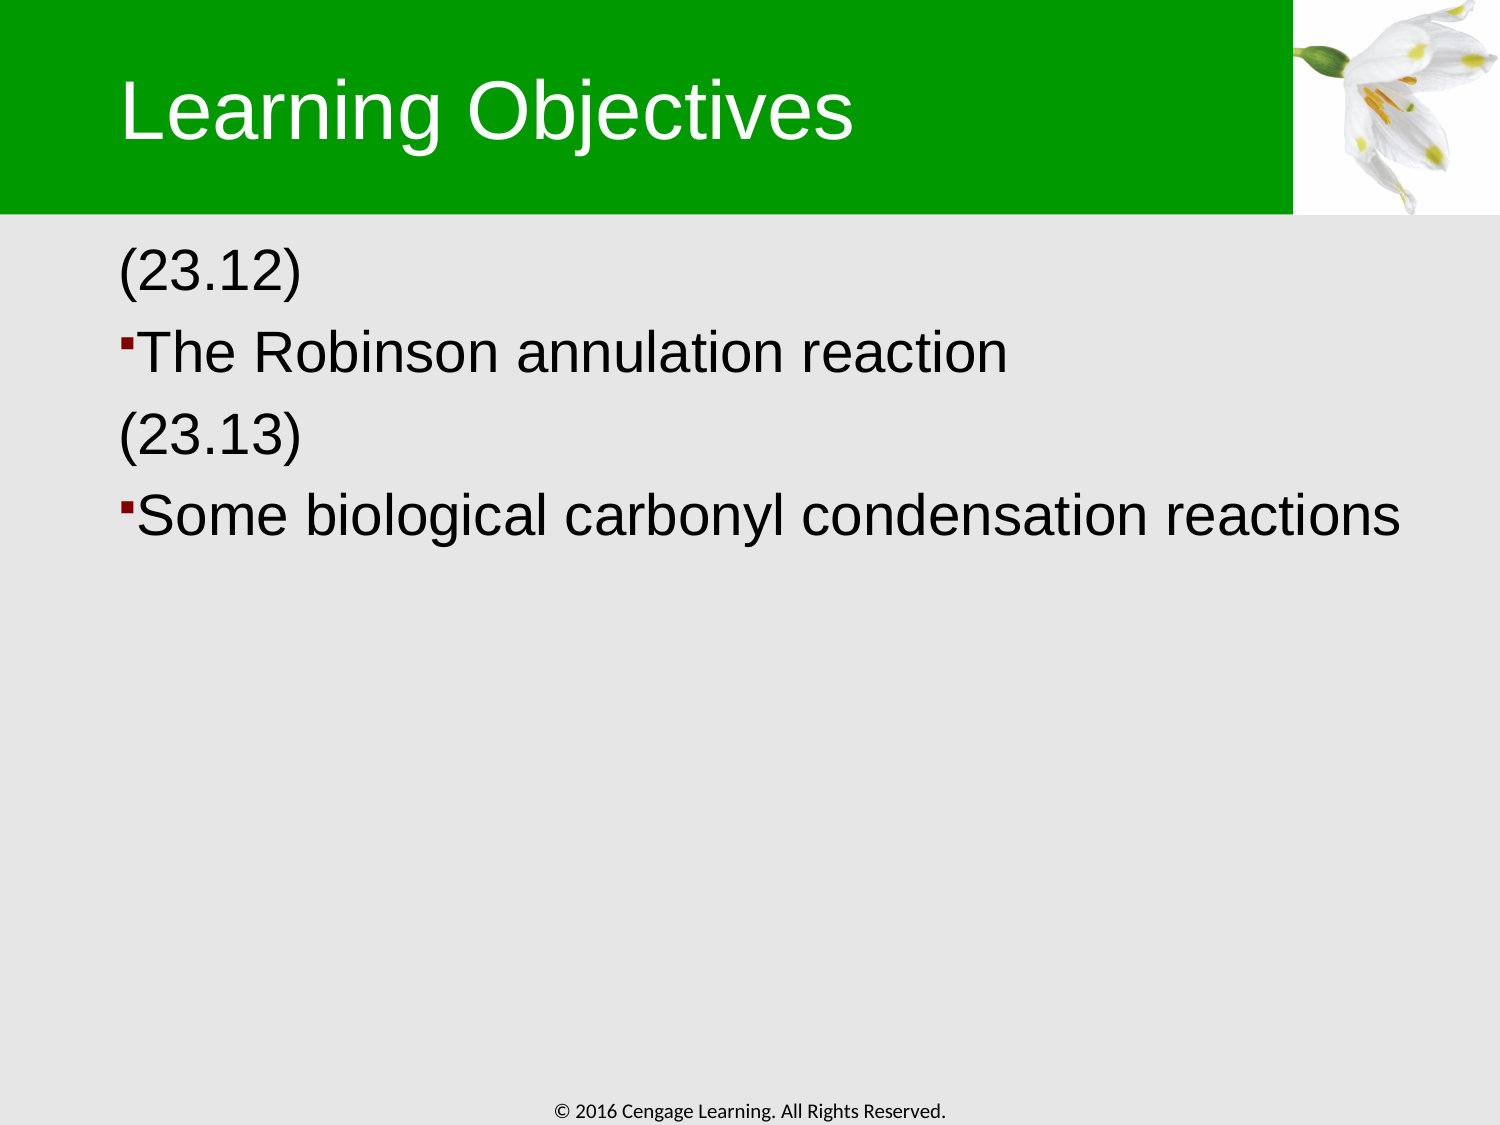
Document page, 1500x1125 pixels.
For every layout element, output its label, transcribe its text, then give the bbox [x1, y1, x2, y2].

title Learning Objectives [102, 0, 1288, 213]
list (23.12) The Robinson annulation reaction (23.13) Some biological carbonyl condensation reactions [103, 224, 1450, 1063]
picture [1293, 0, 1500, 215]
